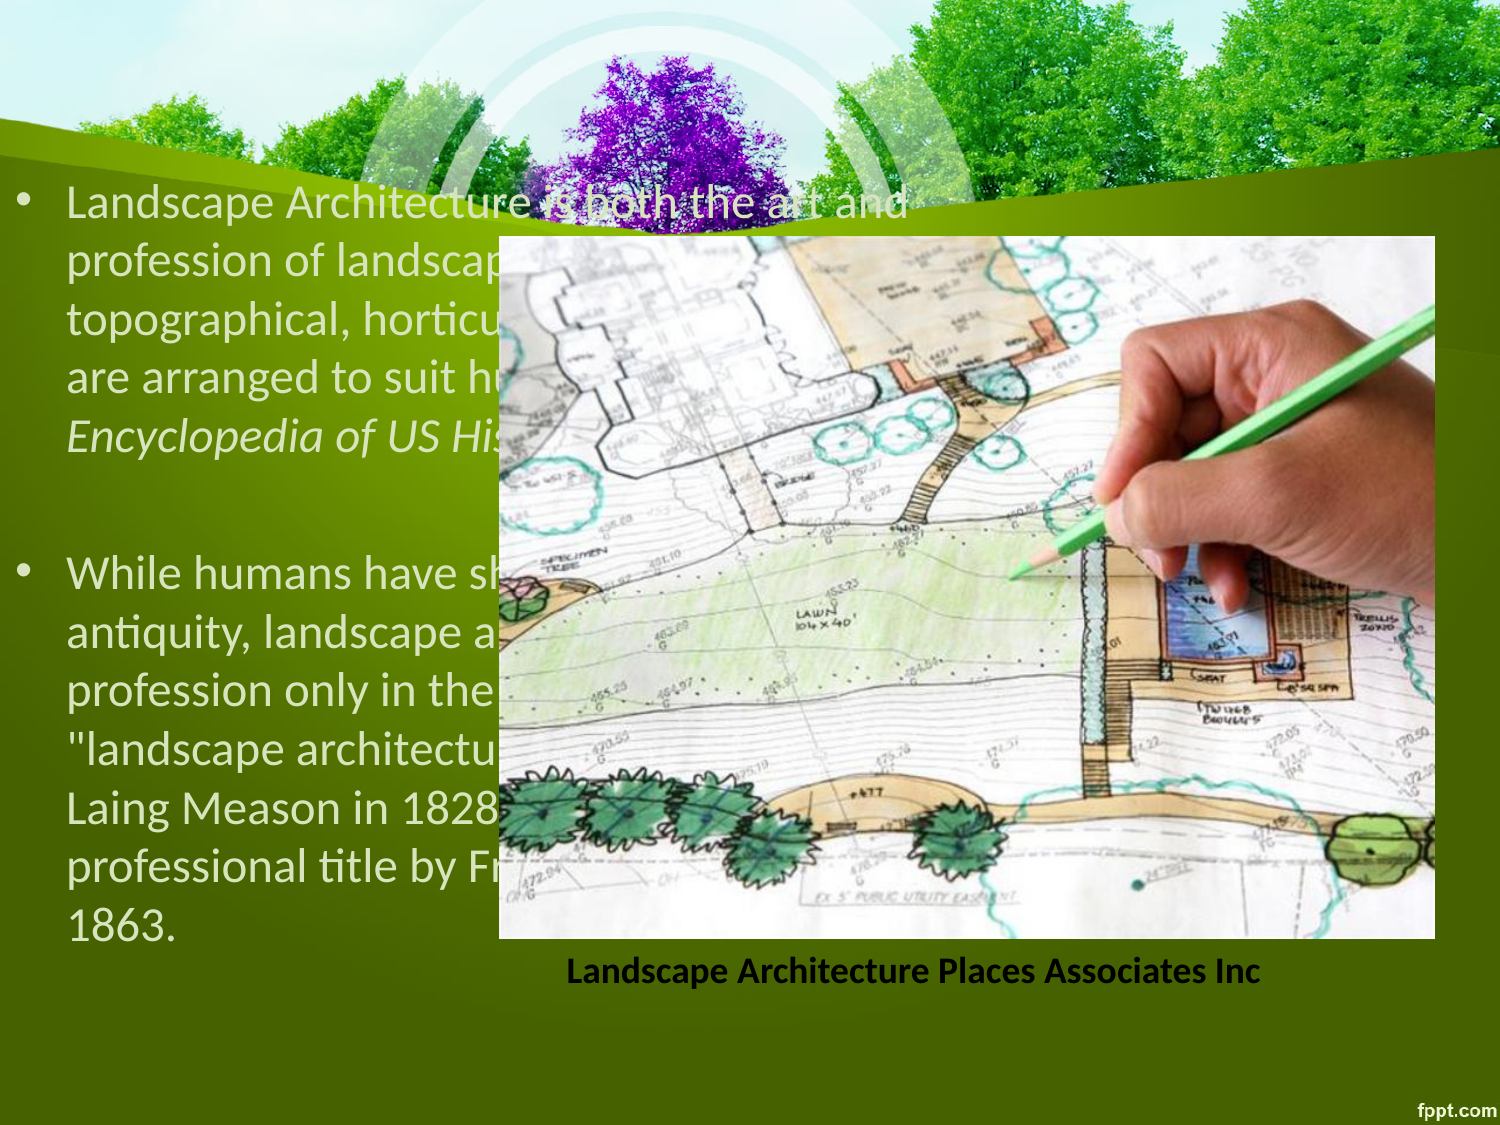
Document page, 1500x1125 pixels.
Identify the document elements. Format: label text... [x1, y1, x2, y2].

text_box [499, 236, 1435, 1000]
picture [0, 0, 1500, 1125]
list Landscape Architecture is both the art and profession of landscape design, in which topographical, horticultural, and other elements are arranged to suit human use (Gale Encyclopedia of US History). While humans have shaped landscapes since antiquity, landscape architecture developed as a profession only in the mid-1800s. The term "landscape architecture" was invented by Gilbert Laing Meason in 1828 and was first used as a professional title by Frederick Law Olmsted in 1863. [0, 161, 1078, 964]
